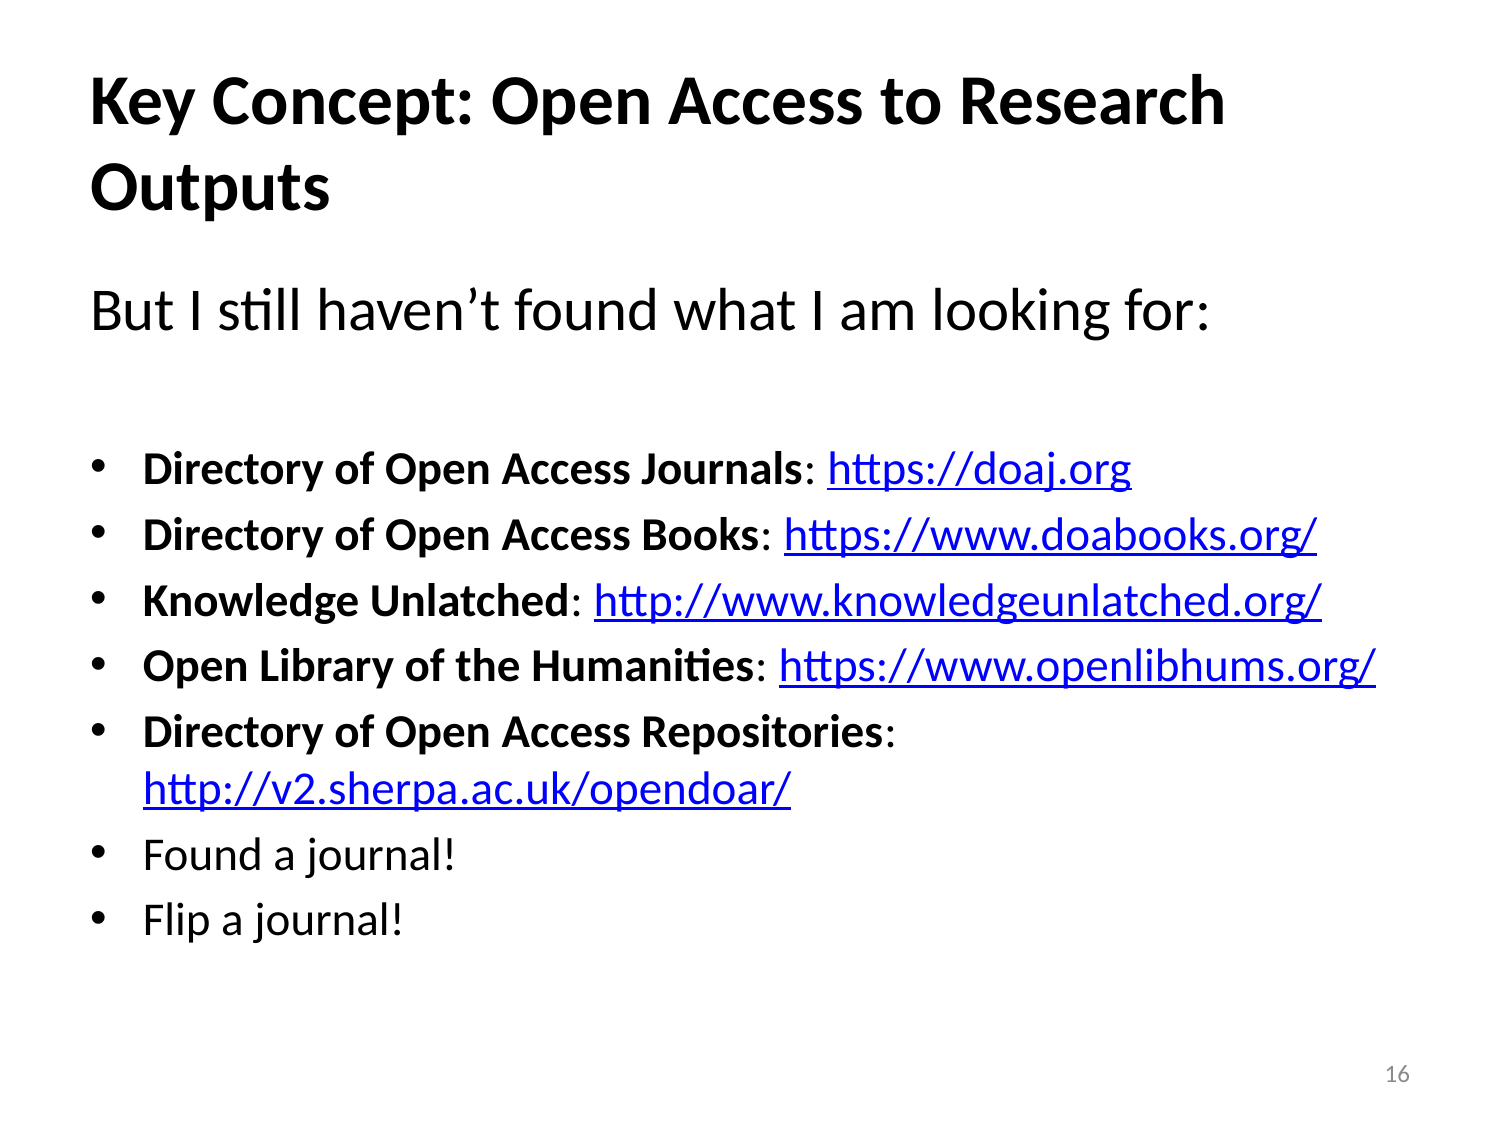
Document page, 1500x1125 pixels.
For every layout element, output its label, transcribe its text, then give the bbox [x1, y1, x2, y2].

slide_number 16 [1074, 1042, 1425, 1103]
list But I still haven’t found what I am looking for: Directory of Open Access Journals: https://doaj.org Directory of Open Access Books: https://www.doabooks.org/ Knowledge Unlatched: http://www.knowledgeunlatched.org/ Open Library of the Humanities: https://www.openlibhums.org/ Directory of Open Access Repositories: http://v2.sherpa.ac.uk/opendoar/ Found a journal! Flip a journal! [75, 262, 1425, 1005]
title Key Concept: Open Access to Research Outputs [75, 45, 1425, 233]
